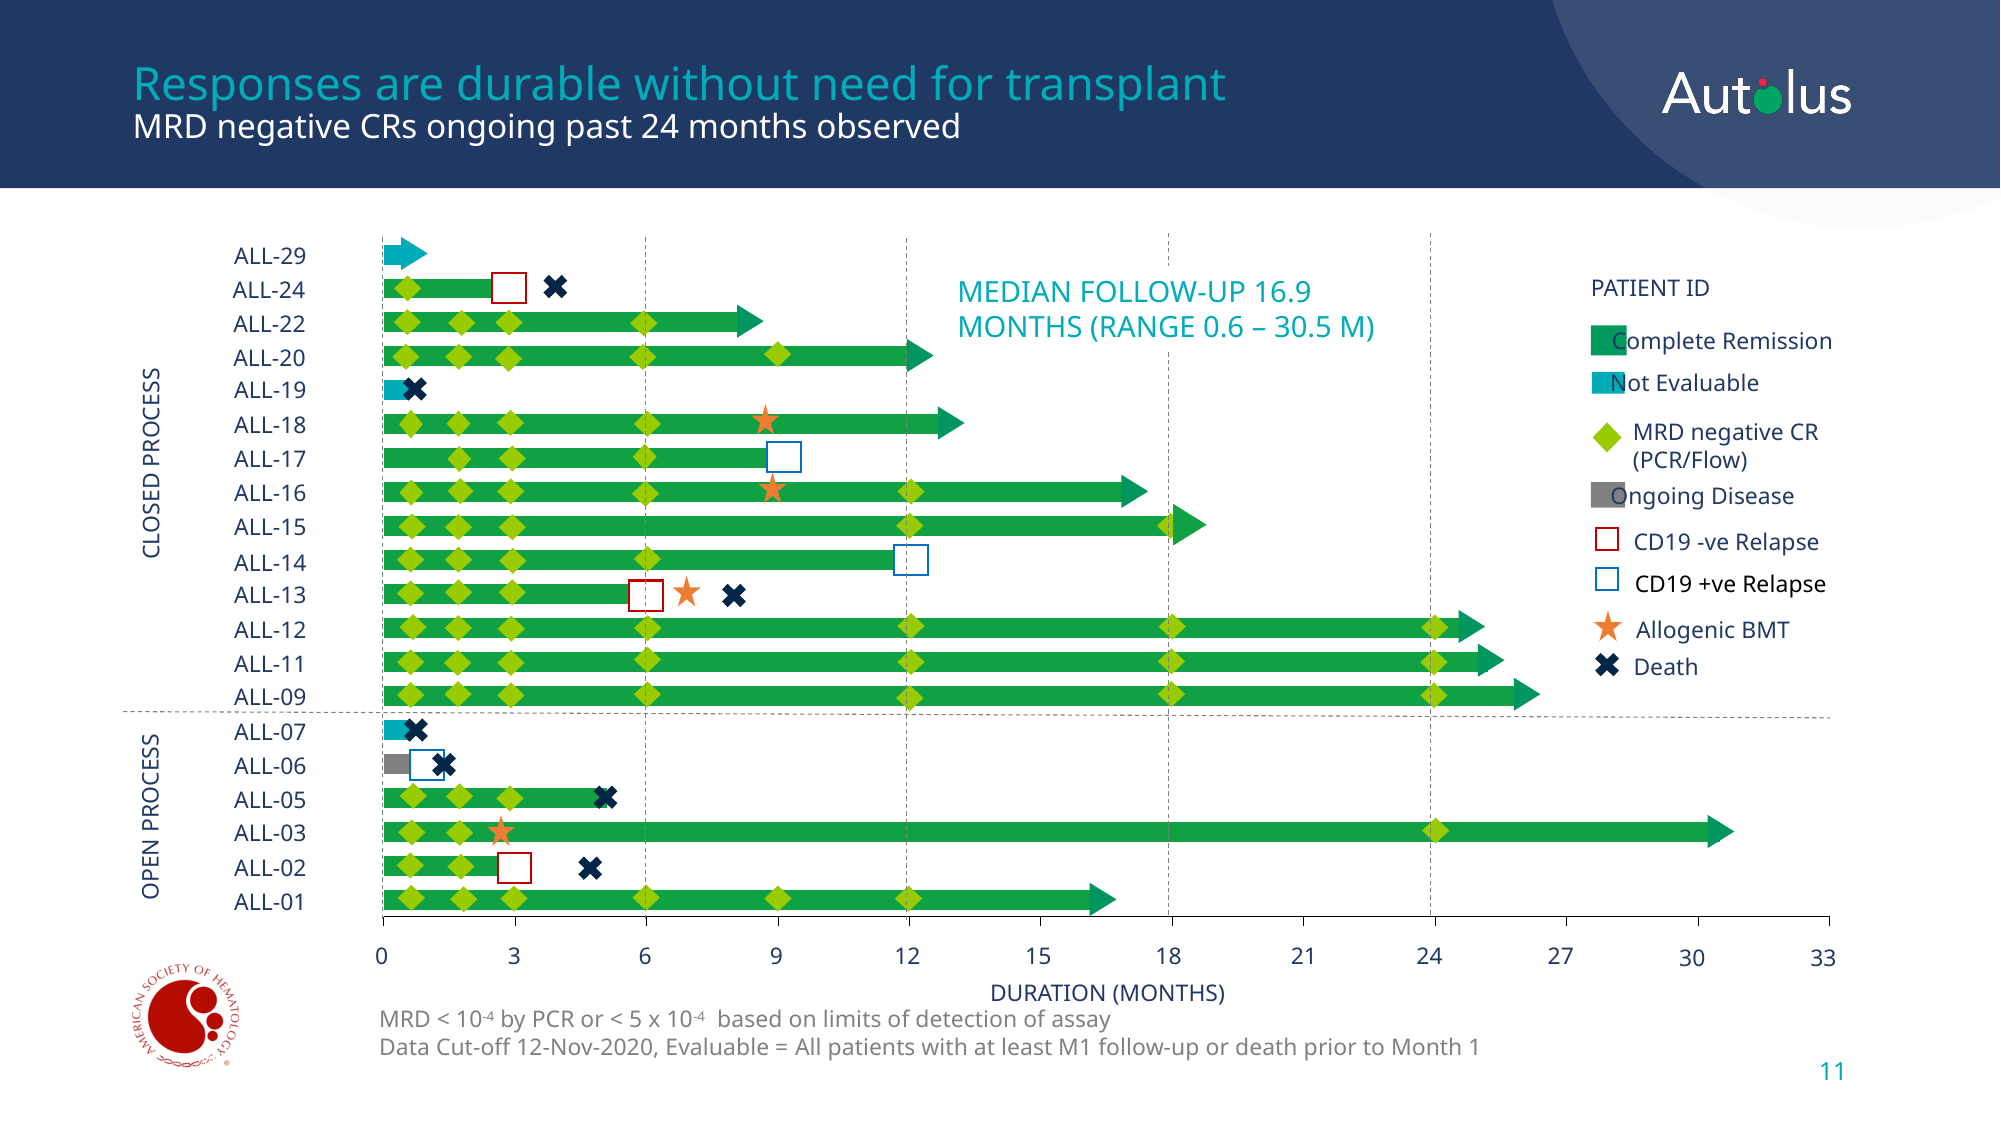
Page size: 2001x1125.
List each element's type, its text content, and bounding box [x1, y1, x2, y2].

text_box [122, 711, 1831, 718]
slide_number 11 [1412, 1042, 1863, 1103]
title Responses are durable without need for transplant MRD negative CRs ongoing past 24 months observed [117, 53, 1612, 180]
footer MRD < 10-4 by PCR or < 5 x 10-4 based on limits of detection of assay Data Cut-off 12-Nov-2020, Evaluable = All patients with at least M1 follow-up or death prior to Month 1 [364, 1033, 1625, 1058]
picture [1661, 69, 1851, 114]
chart [0, 180, 1866, 1033]
picture [110, 956, 255, 1075]
